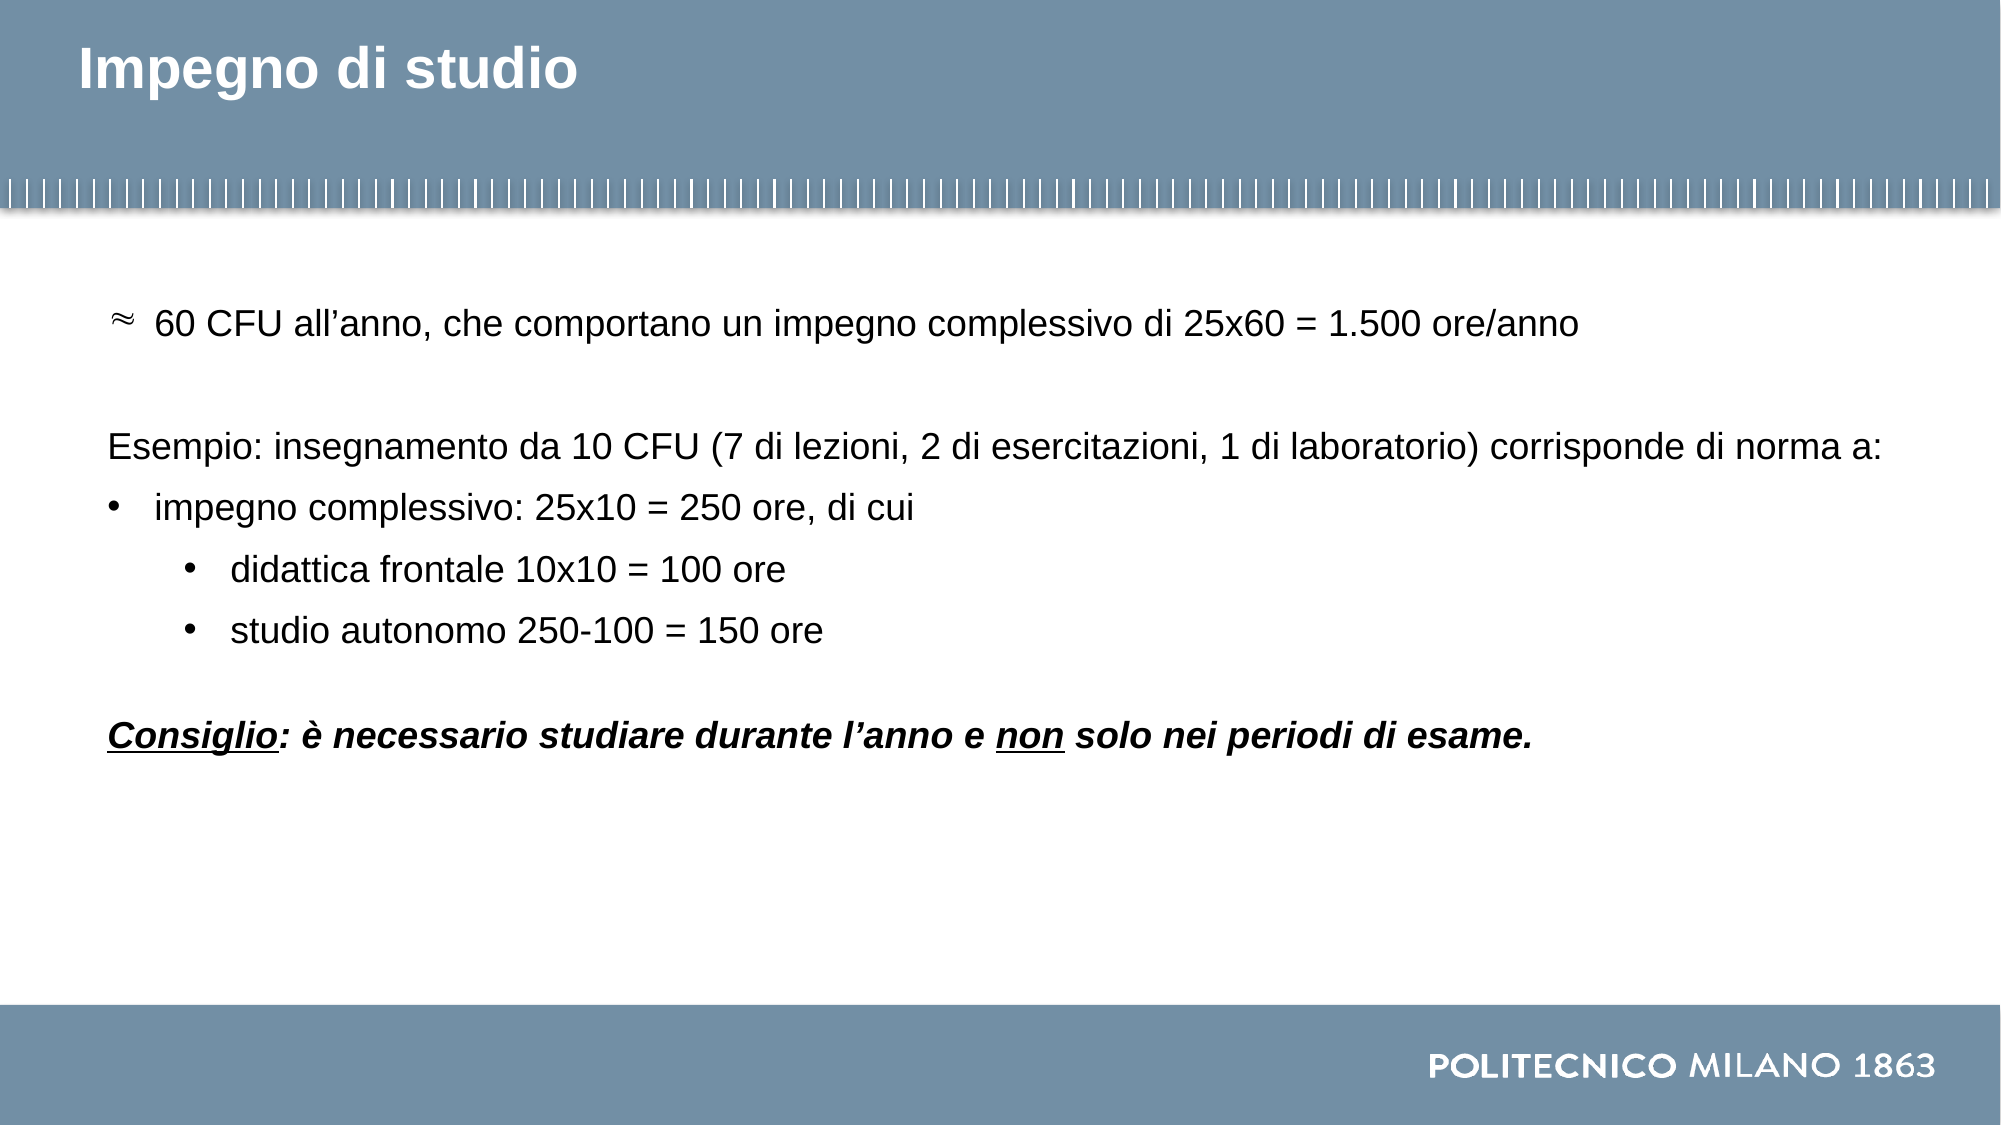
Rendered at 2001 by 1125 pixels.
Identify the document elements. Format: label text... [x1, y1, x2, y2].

title Impegno di studio [63, 22, 1940, 161]
list 60 CFU all’anno, che comportano un impegno complessivo di 25x60 = 1.500 ore/anno Esempio: insegnamento da 10 CFU (7 di lezioni, 2 di esercitazioni, 1 di laboratorio) corrisponde di norma a: impegno complessivo: 25x10 = 250 ore, di cui didattica frontale 10x10 = 100 ore studio autonomo 250-100 = 150 ore Consiglio: è necessario studiare durante l’anno e non solo nei periodi di esame. [63, 219, 1967, 985]
picture [1422, 1041, 1942, 1089]
